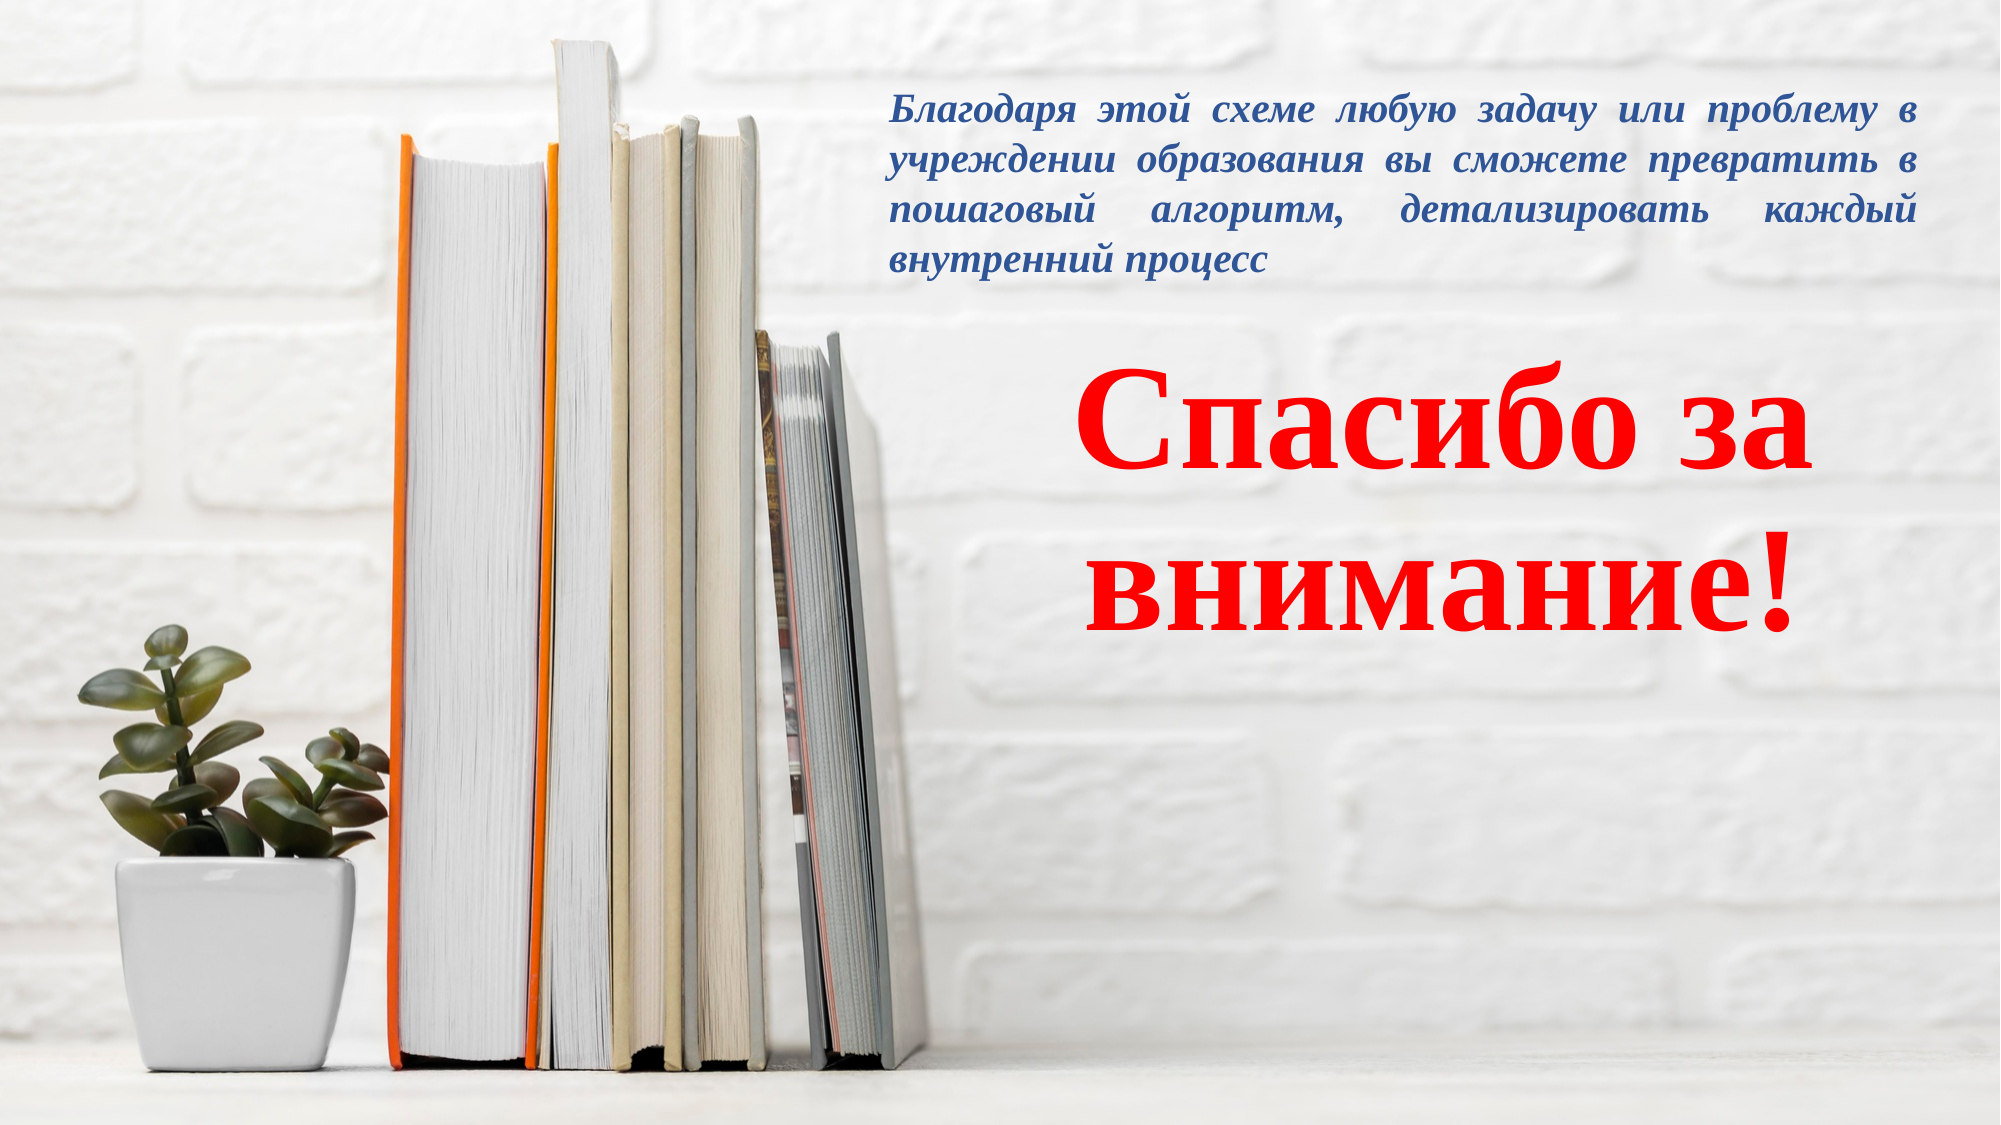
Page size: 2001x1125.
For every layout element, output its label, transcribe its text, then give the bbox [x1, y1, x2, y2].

picture [0, 0, 2000, 1125]
title Спасибо за внимание! [1001, 312, 1884, 671]
text_box Благодаря этой схеме любую задачу или проблему в учреждении образования вы сможете превратить в пошаговый алгоритм, детализировать каждый внутренний процесс [874, 73, 1933, 289]
